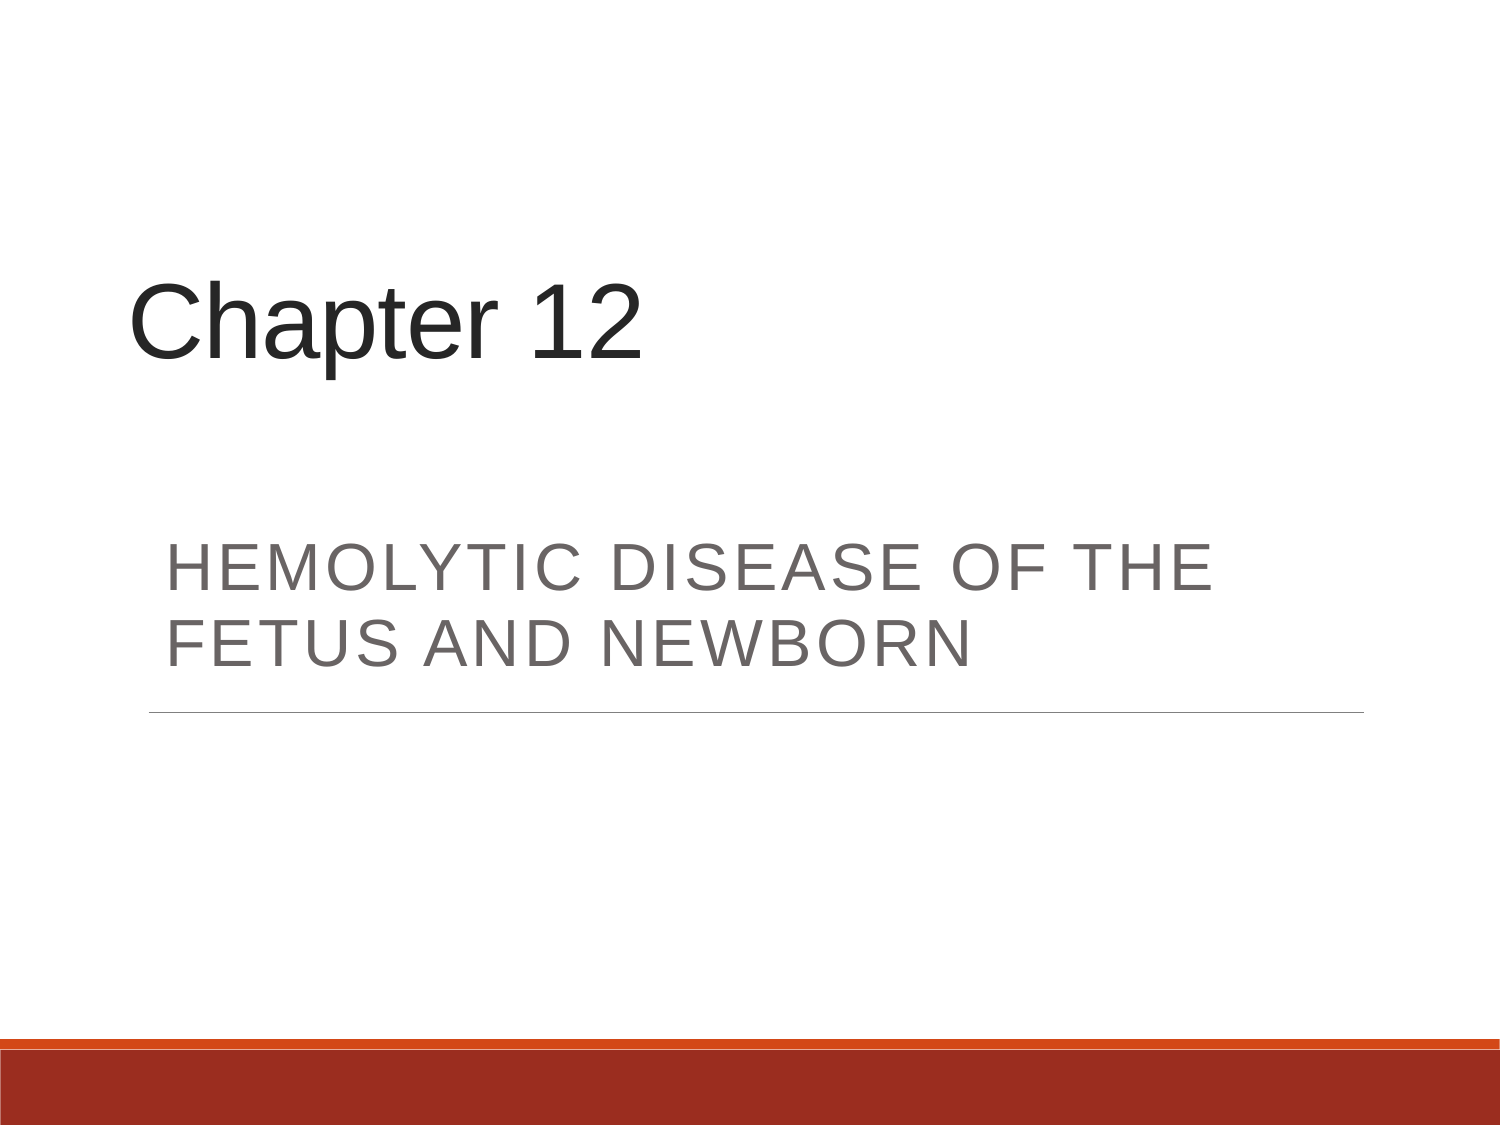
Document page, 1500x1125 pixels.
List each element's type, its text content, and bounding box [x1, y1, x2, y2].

subtitle Hemolytic Disease of the Fetus and Newborn [150, 525, 1388, 725]
title Chapter 12 [112, 262, 1388, 388]
